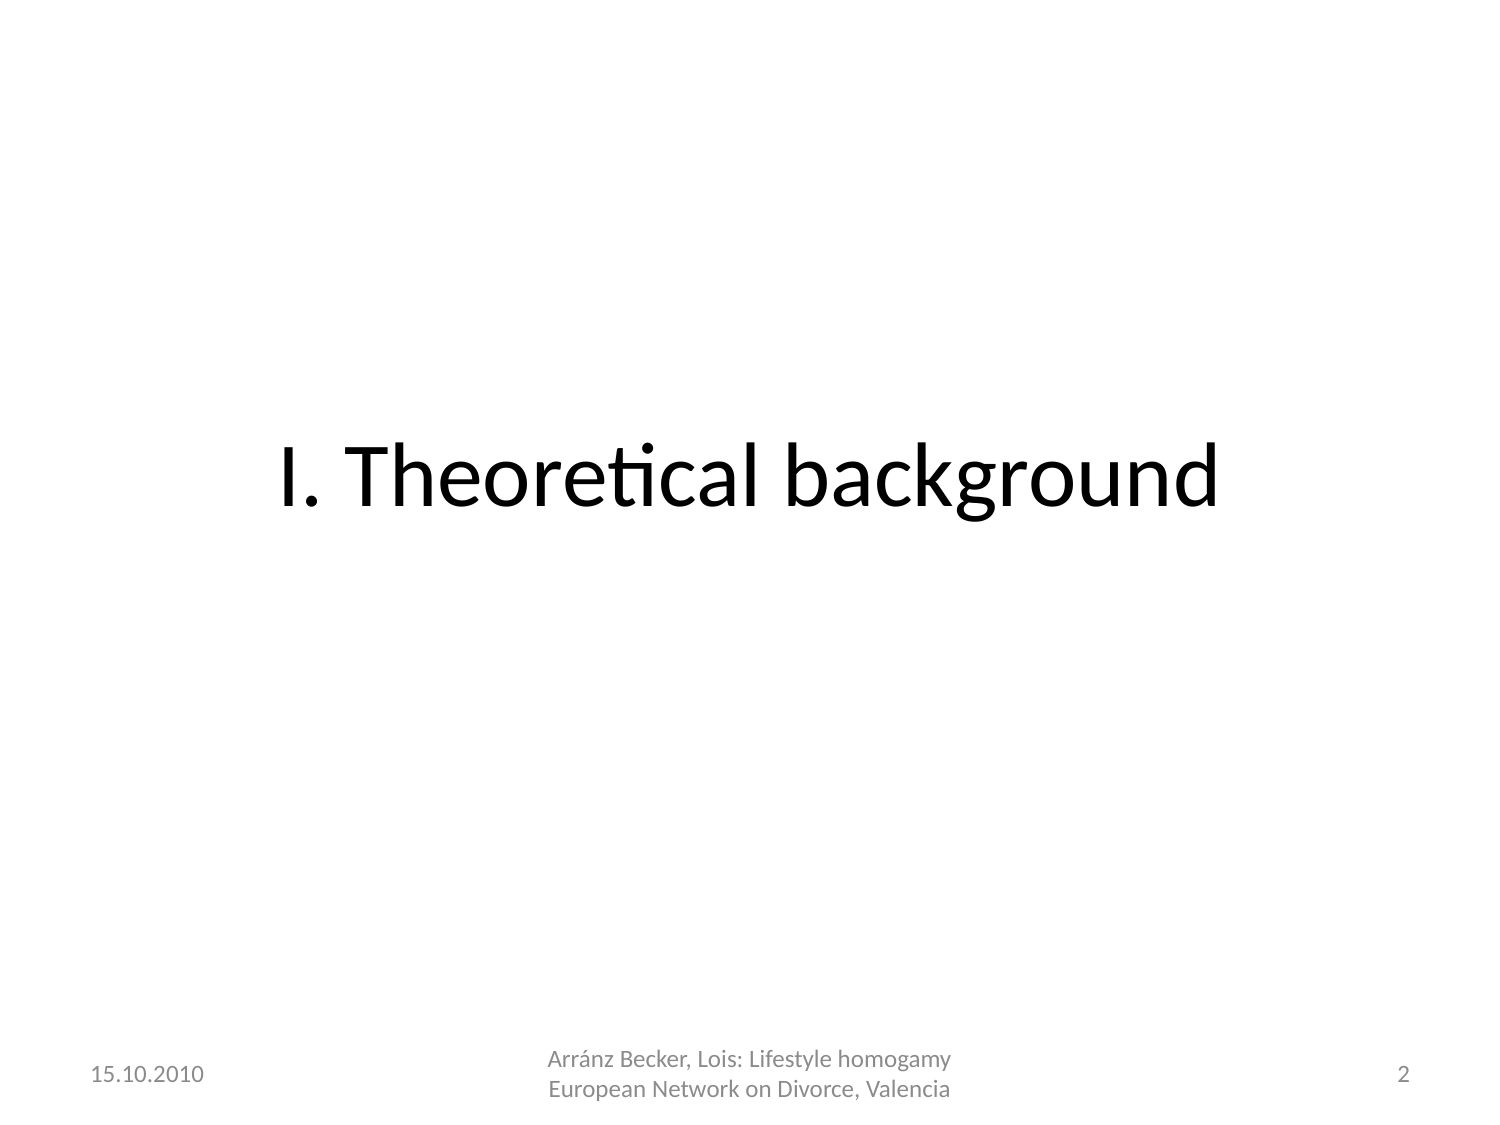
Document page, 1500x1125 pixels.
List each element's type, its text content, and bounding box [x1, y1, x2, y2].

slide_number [75, 1042, 425, 1103]
slide_number 2 [1074, 1042, 1425, 1103]
footer Arránz Becker, Lois: Lifestyle homogamy European Network on Divorce, Valencia [512, 1042, 988, 1103]
title I. Theoretical background [112, 349, 1388, 591]
